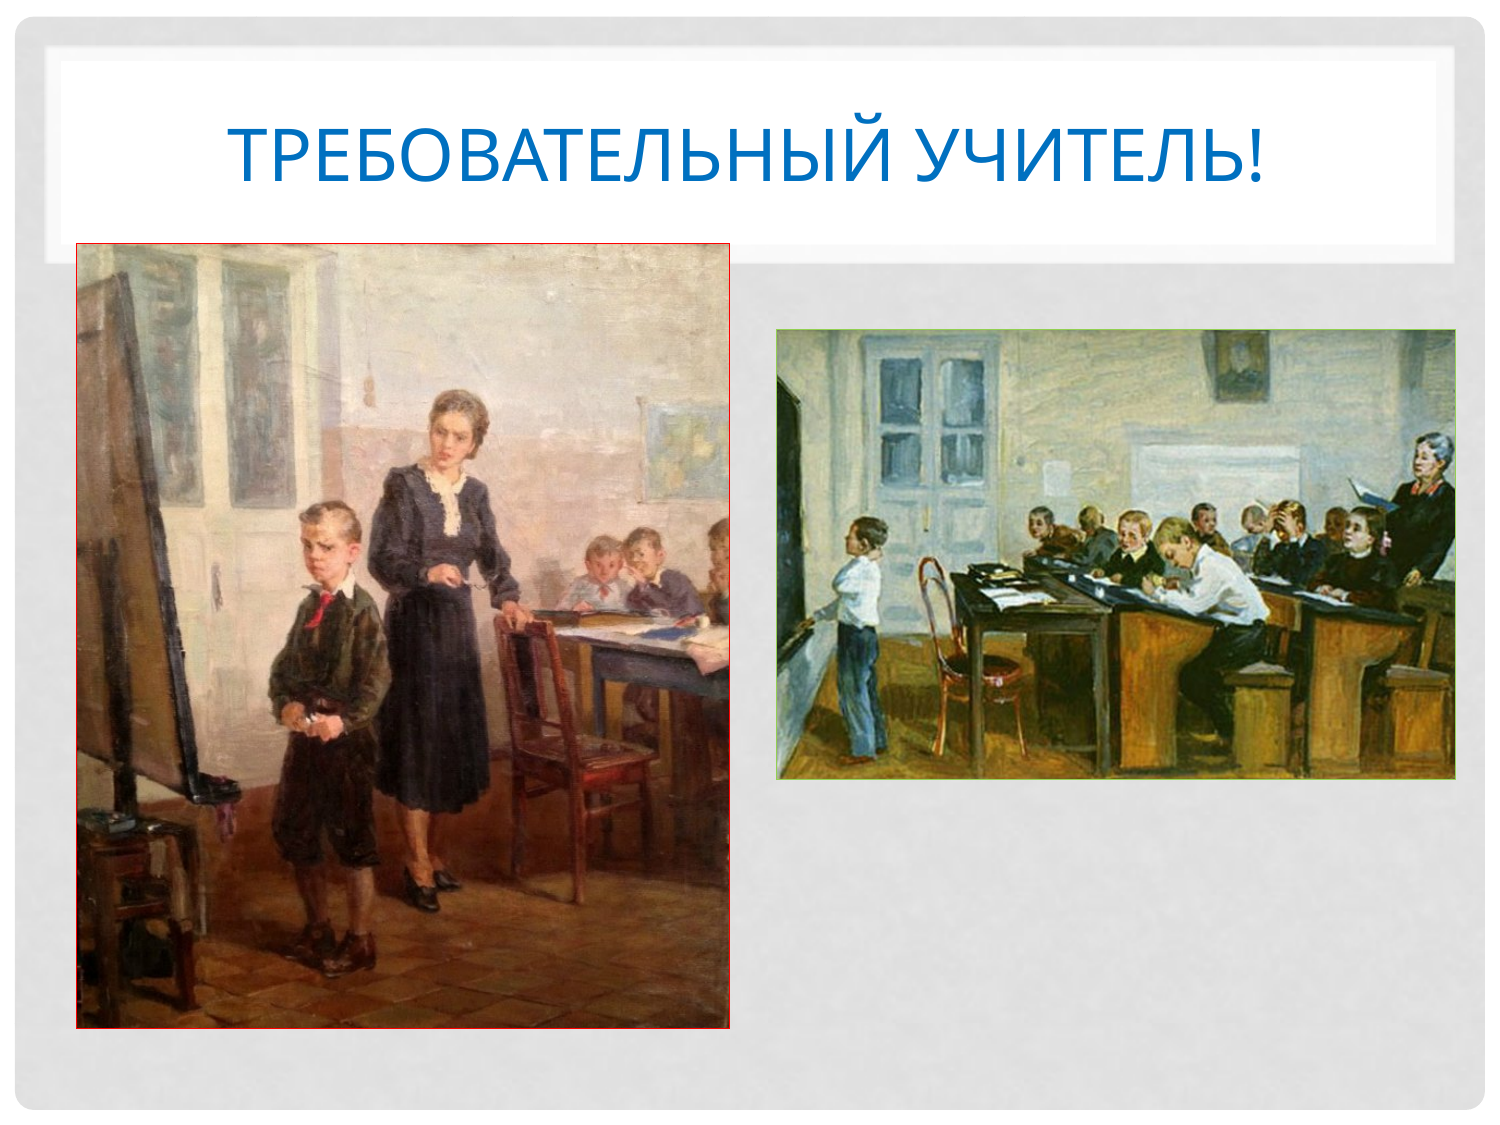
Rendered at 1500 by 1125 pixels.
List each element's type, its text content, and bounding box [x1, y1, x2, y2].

title требовательный учитель! [69, 66, 1425, 238]
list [76, 243, 730, 1029]
picture [776, 329, 1456, 780]
